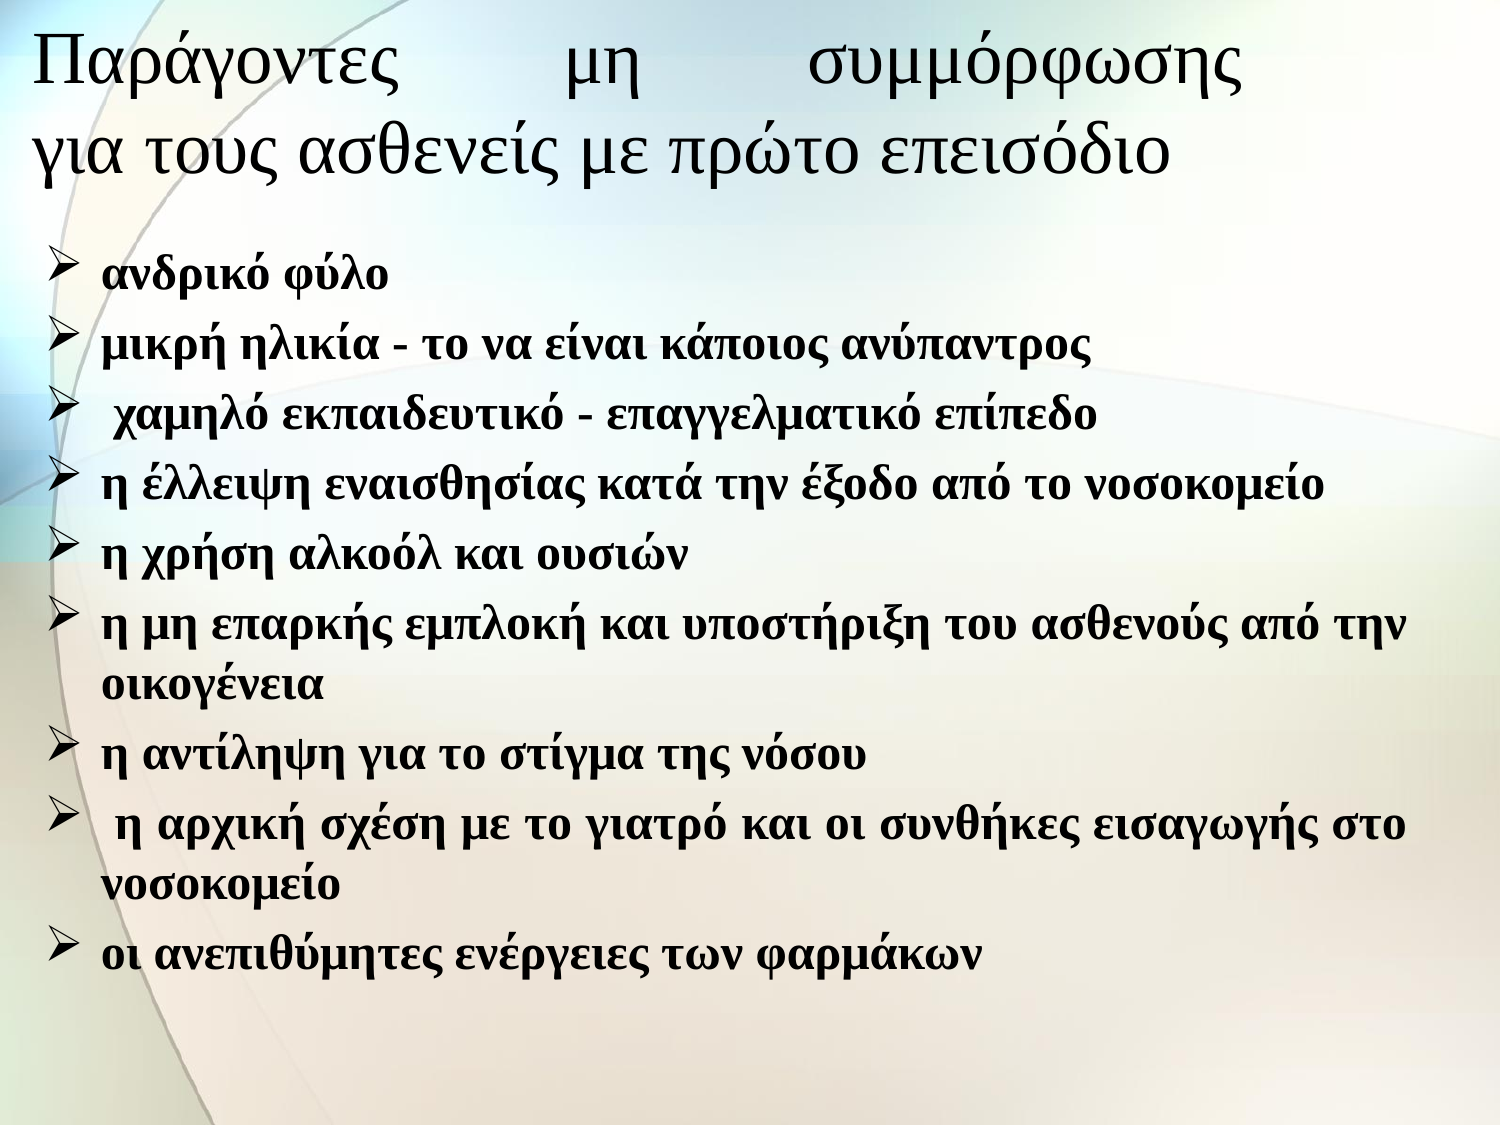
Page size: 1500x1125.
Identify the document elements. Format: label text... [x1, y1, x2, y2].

title Παράγοντες μη συμμόρφωσης για τους ασθενείς με πρώτο επεισόδιο [17, 0, 1423, 197]
picture [0, 0, 1500, 1125]
list ανδρικό φύλο μικρή ηλικία - το να είναι κάποιος ανύπαντρος χαμηλό εκπαιδευτικό - επαγγελματικό επίπεδο η έλλειψη εναισθησίας κατά την έξοδο από το νοσοκομείο η χρήση αλκοόλ και ουσιών η μη επαρκής εμπλοκή και υποστήριξη του ασθενούς από την οικογένεια η αντίληψη για το στίγμα της νόσου η αρχική σχέση με το γιατρό και οι συνθήκες εισαγωγής στο νοσοκομείο οι ανεπιθύμητες ενέργειες των φαρμάκων [29, 231, 1423, 1071]
